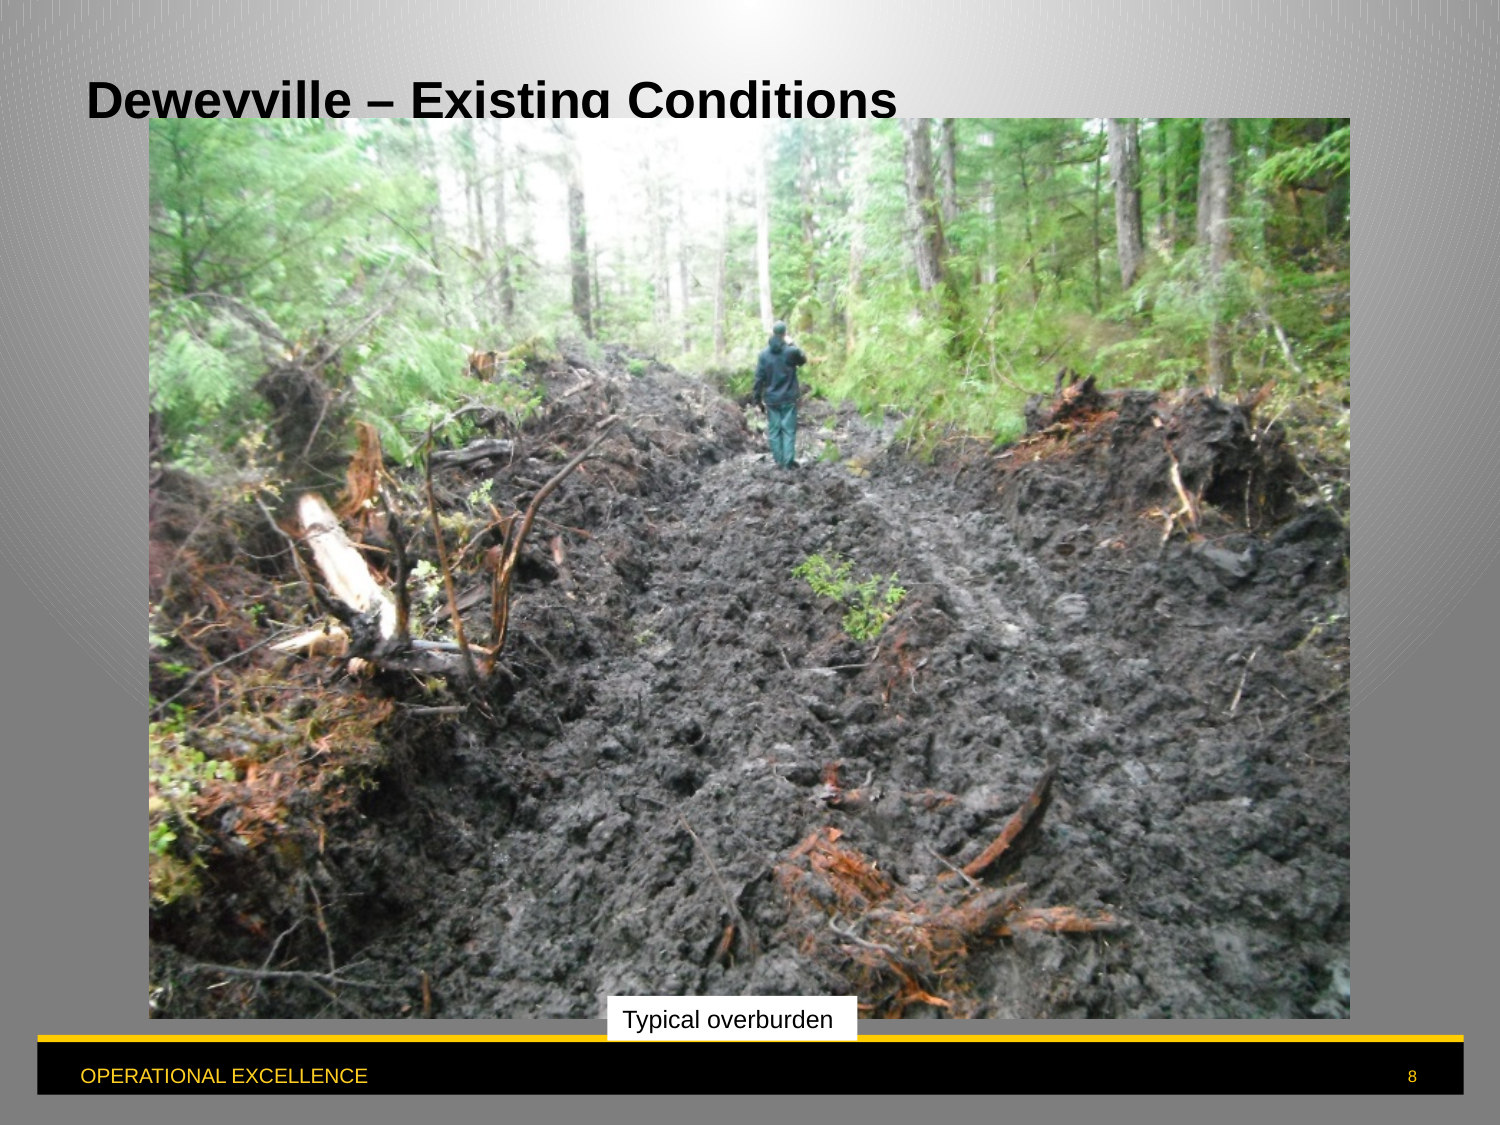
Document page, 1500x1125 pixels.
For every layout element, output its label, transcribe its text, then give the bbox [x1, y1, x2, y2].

text_box Typical overburden [607, 1027, 858, 1041]
picture [148, 117, 1351, 1019]
title Deweyville – Existing Conditions [70, 50, 1412, 146]
slide_number 8 [1074, 1033, 1425, 1094]
